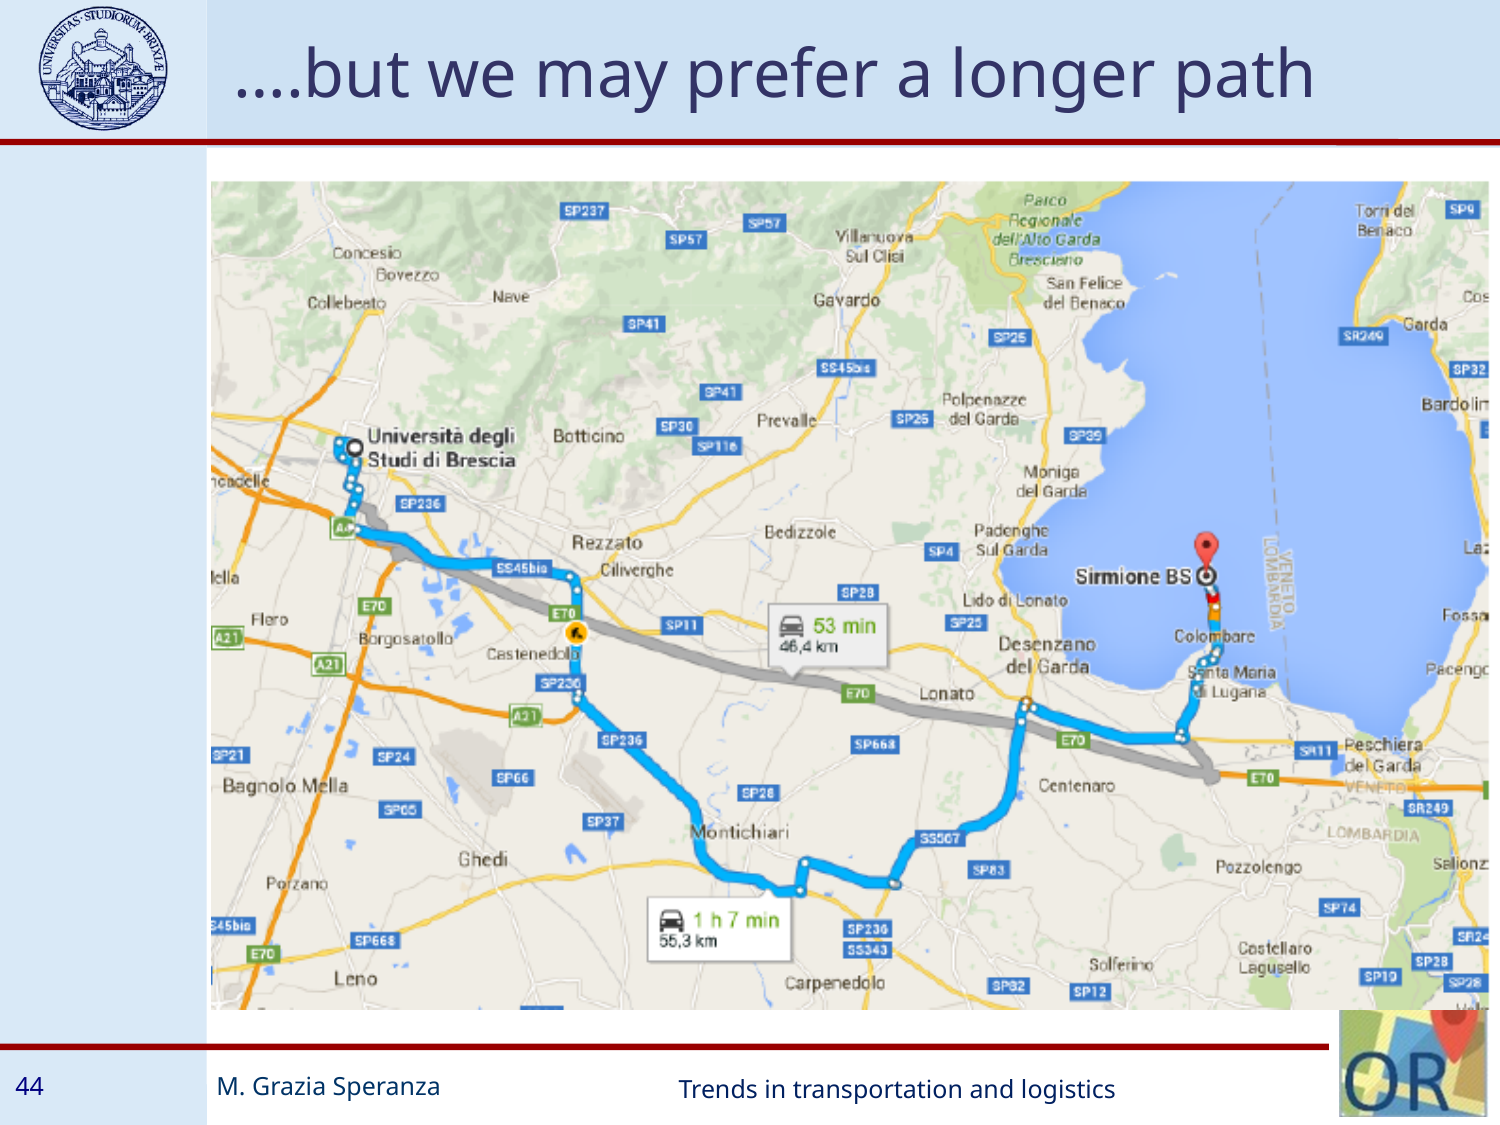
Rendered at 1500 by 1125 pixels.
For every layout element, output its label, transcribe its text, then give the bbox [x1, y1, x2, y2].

slide_number 44 [0, 1062, 177, 1111]
footer Trends in transportation and logistics [490, 1066, 1306, 1125]
text_box ….but we may prefer a longer path [218, 0, 1500, 161]
picture [32, 0, 172, 136]
picture [211, 178, 1494, 1117]
